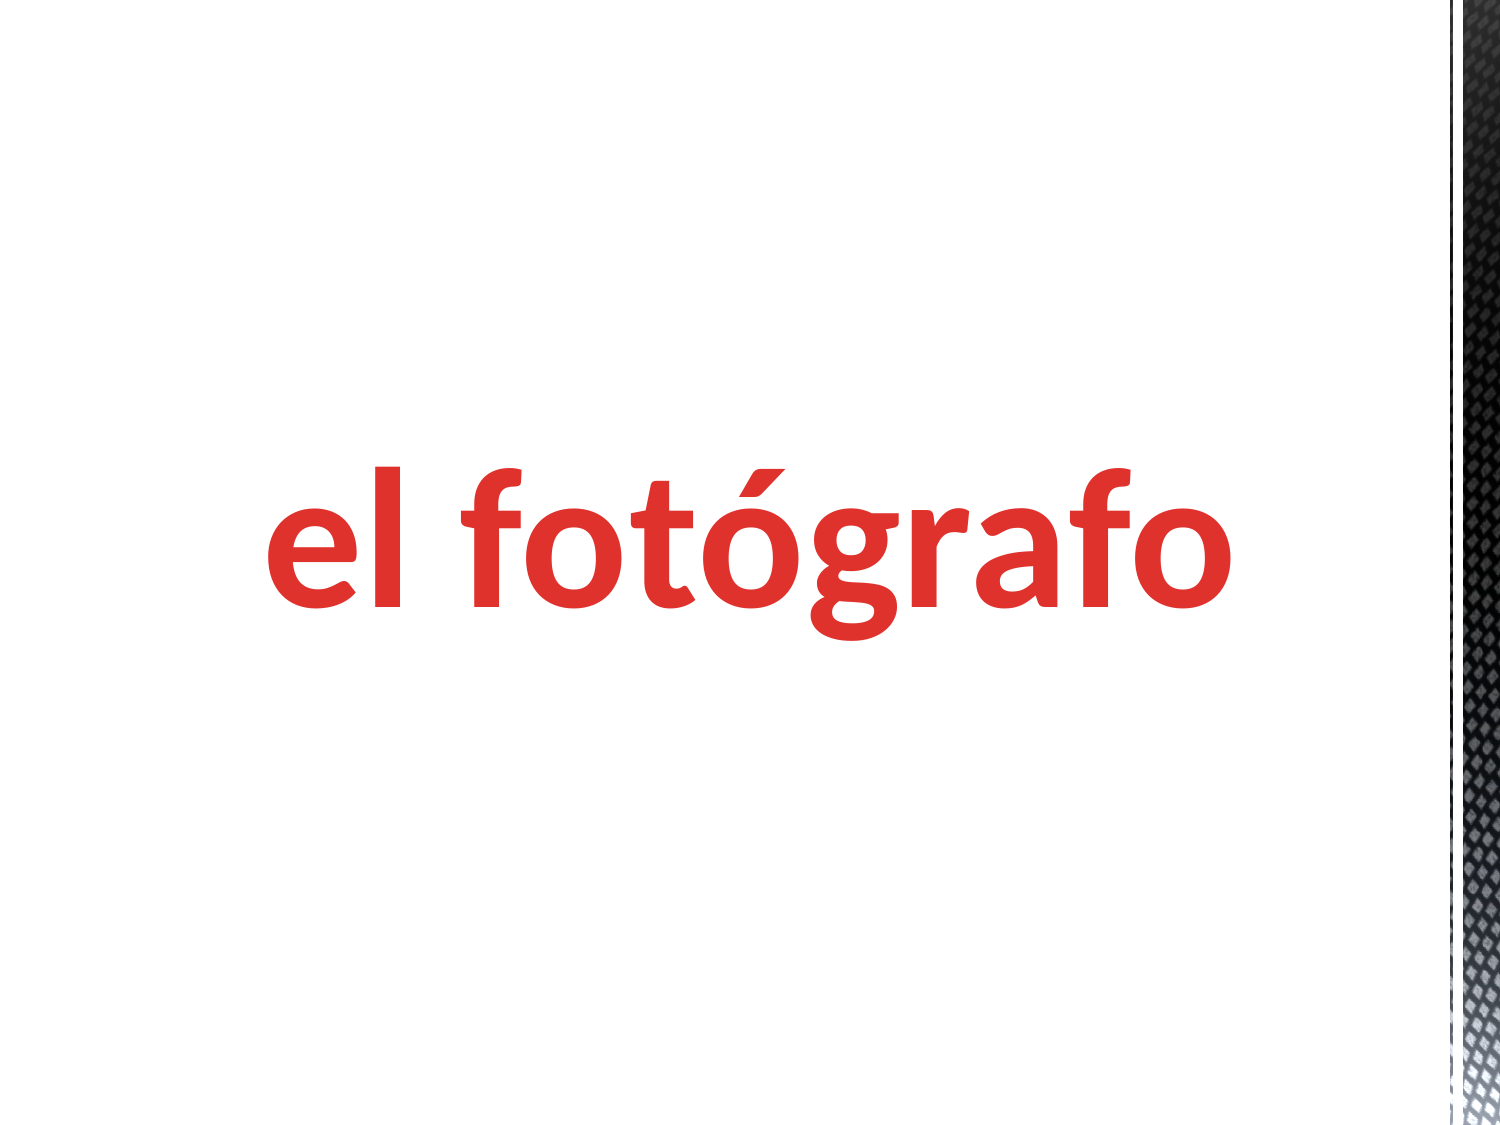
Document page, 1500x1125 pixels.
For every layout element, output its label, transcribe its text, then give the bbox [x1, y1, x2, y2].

text_box el fotógrafo [246, 399, 1254, 655]
picture [1447, 0, 1500, 1125]
